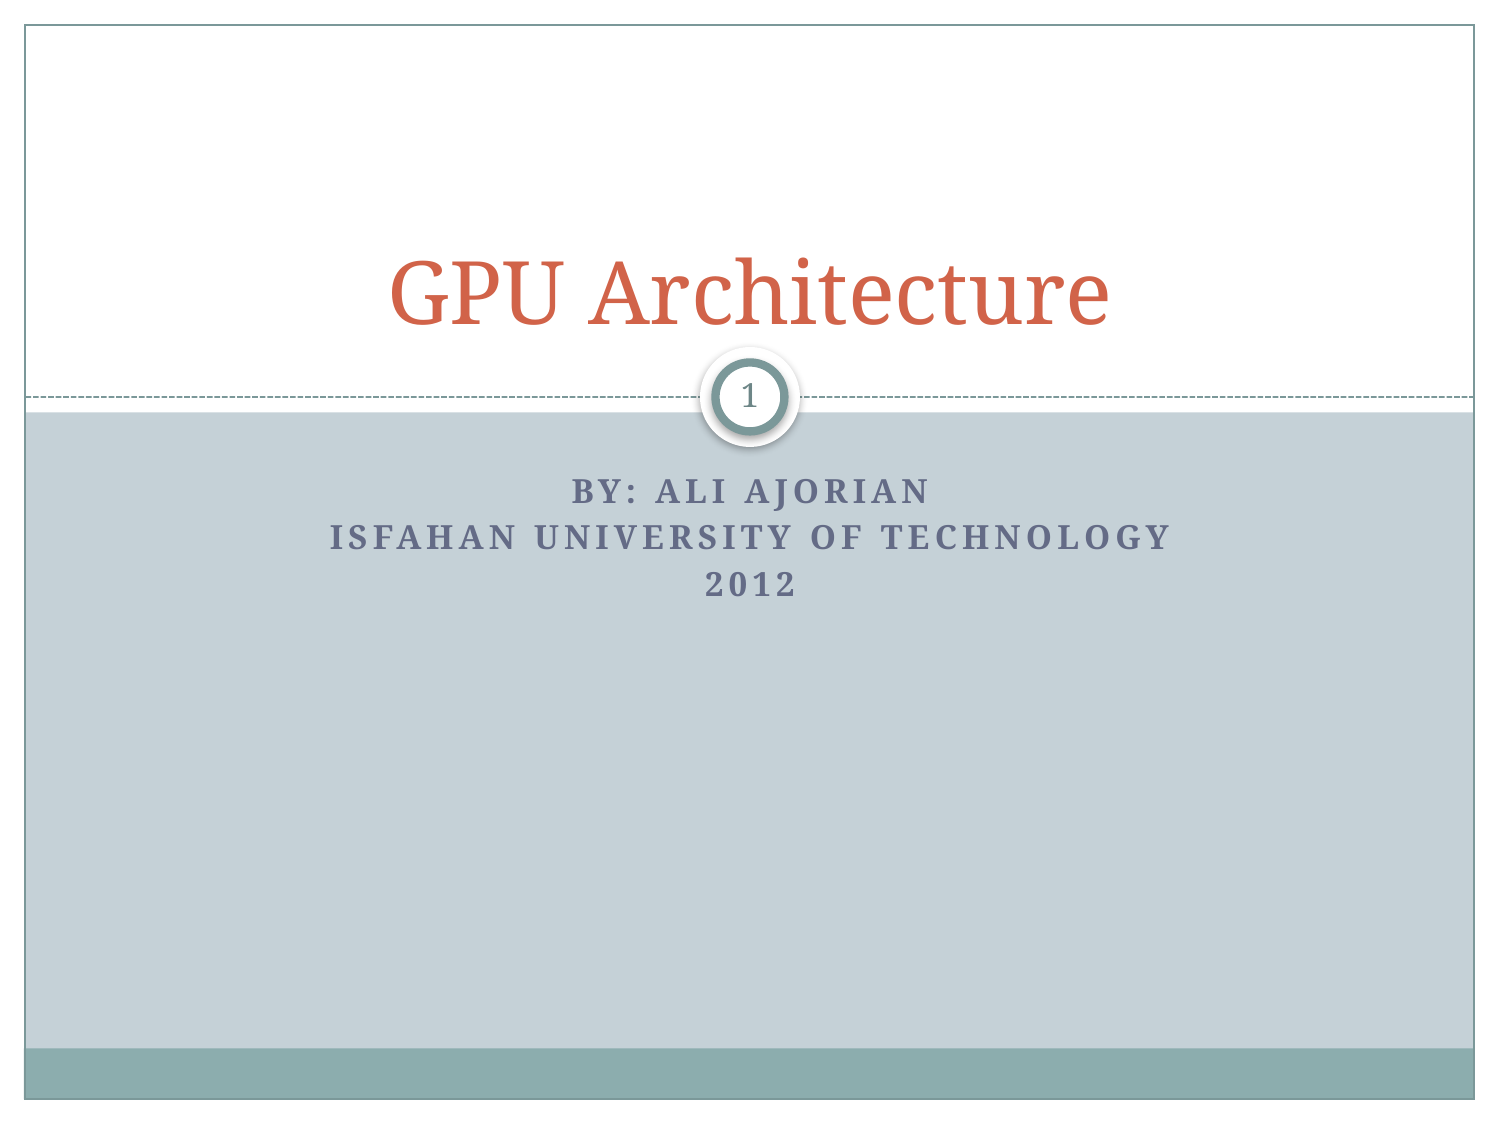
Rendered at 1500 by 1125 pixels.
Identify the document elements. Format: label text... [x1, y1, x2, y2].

title GPU Architecture [112, 62, 1388, 350]
subtitle By: ali ajorian Isfahan university of technology 2012 [225, 462, 1275, 750]
slide_number 1 [712, 360, 788, 434]
